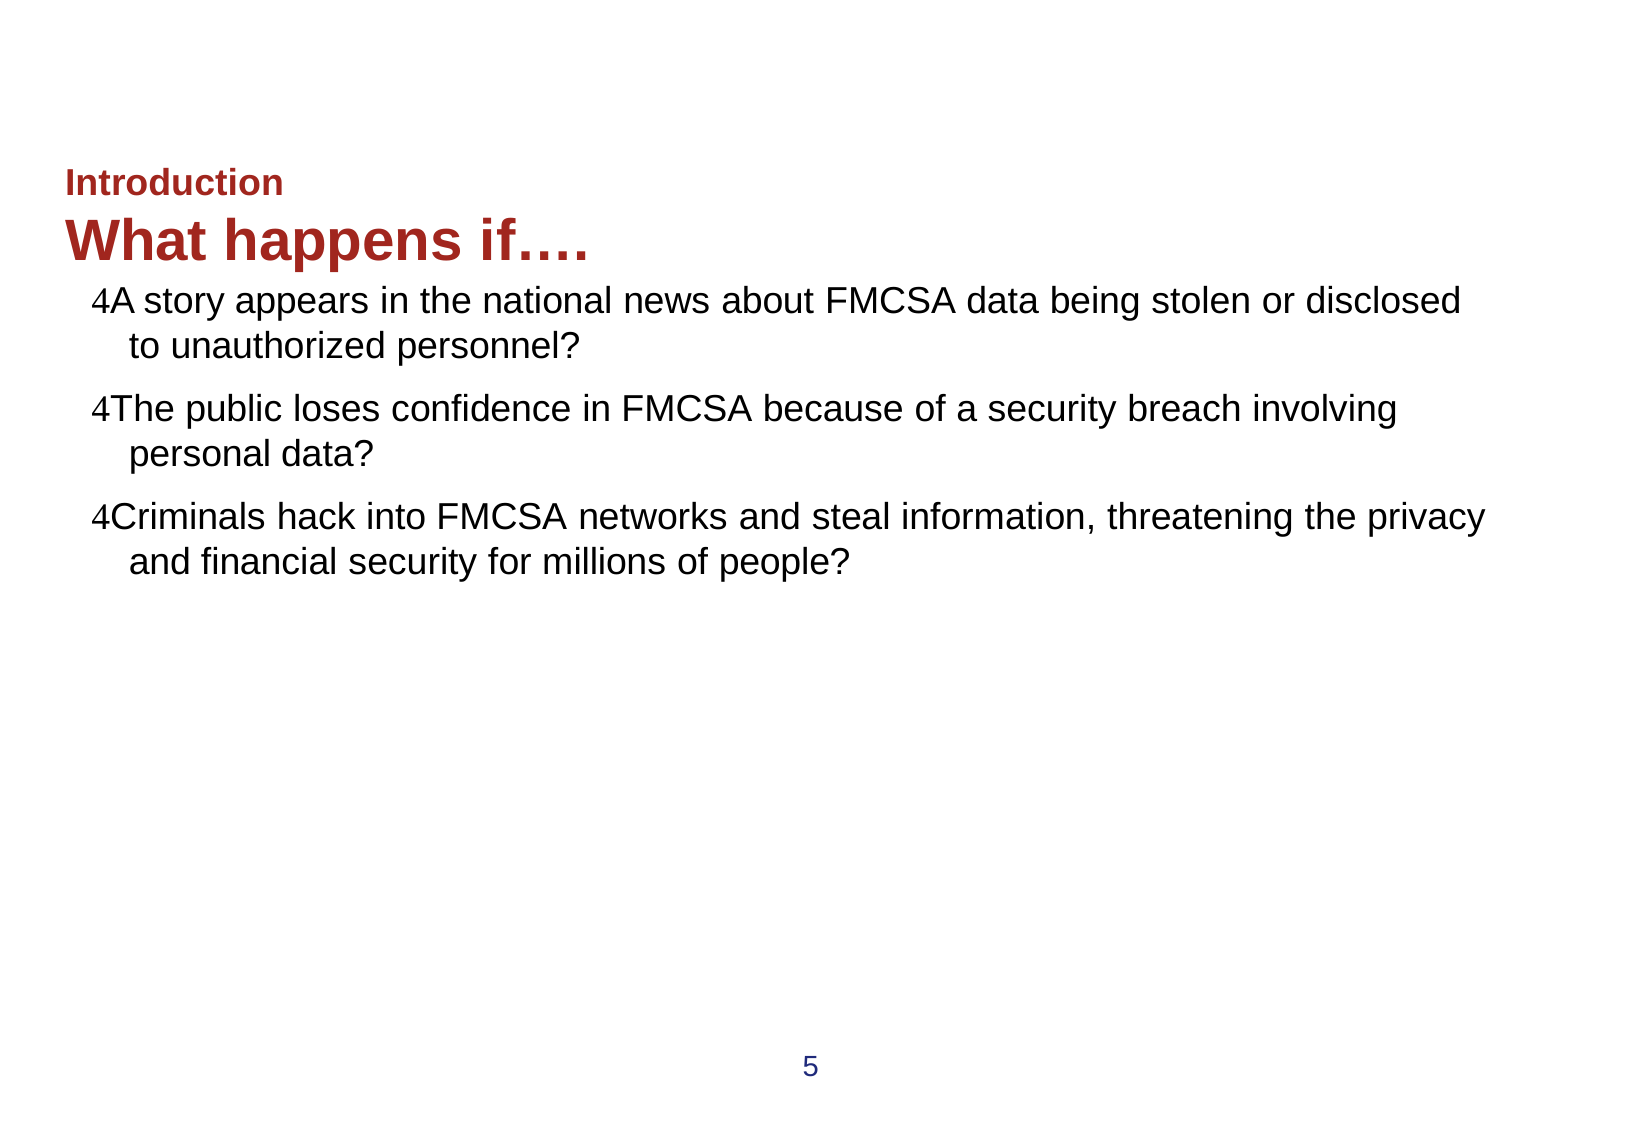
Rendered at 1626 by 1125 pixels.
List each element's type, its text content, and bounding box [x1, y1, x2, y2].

list A story appears in the national news about FMCSA data being stolen or disclosed to unauthorized personnel? The public loses confidence in FMCSA because of a security breach involving personal data? Criminals hack into FMCSA networks and steal information, threatening the privacy and financial security for millions of people? [87, 276, 1538, 914]
slide_number 5 [798, 1047, 840, 1125]
title Introduction What happens if…. [62, 151, 1563, 347]
